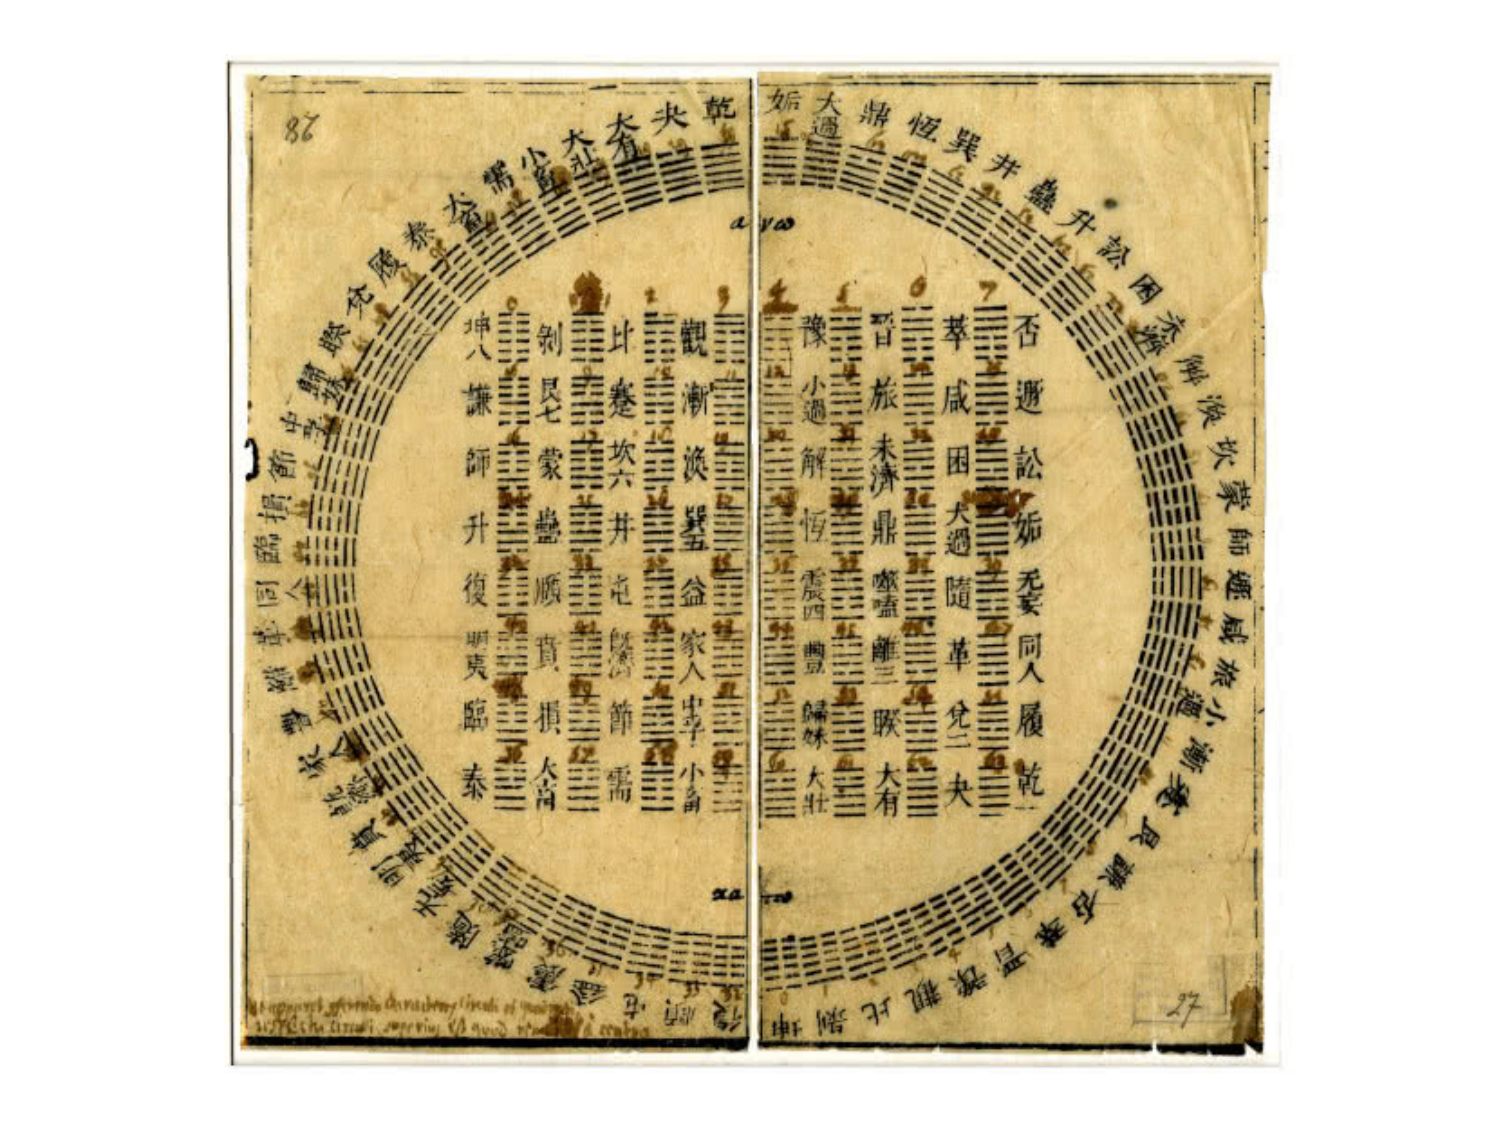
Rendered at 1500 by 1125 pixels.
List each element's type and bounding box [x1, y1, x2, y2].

picture [210, 54, 1294, 1075]
